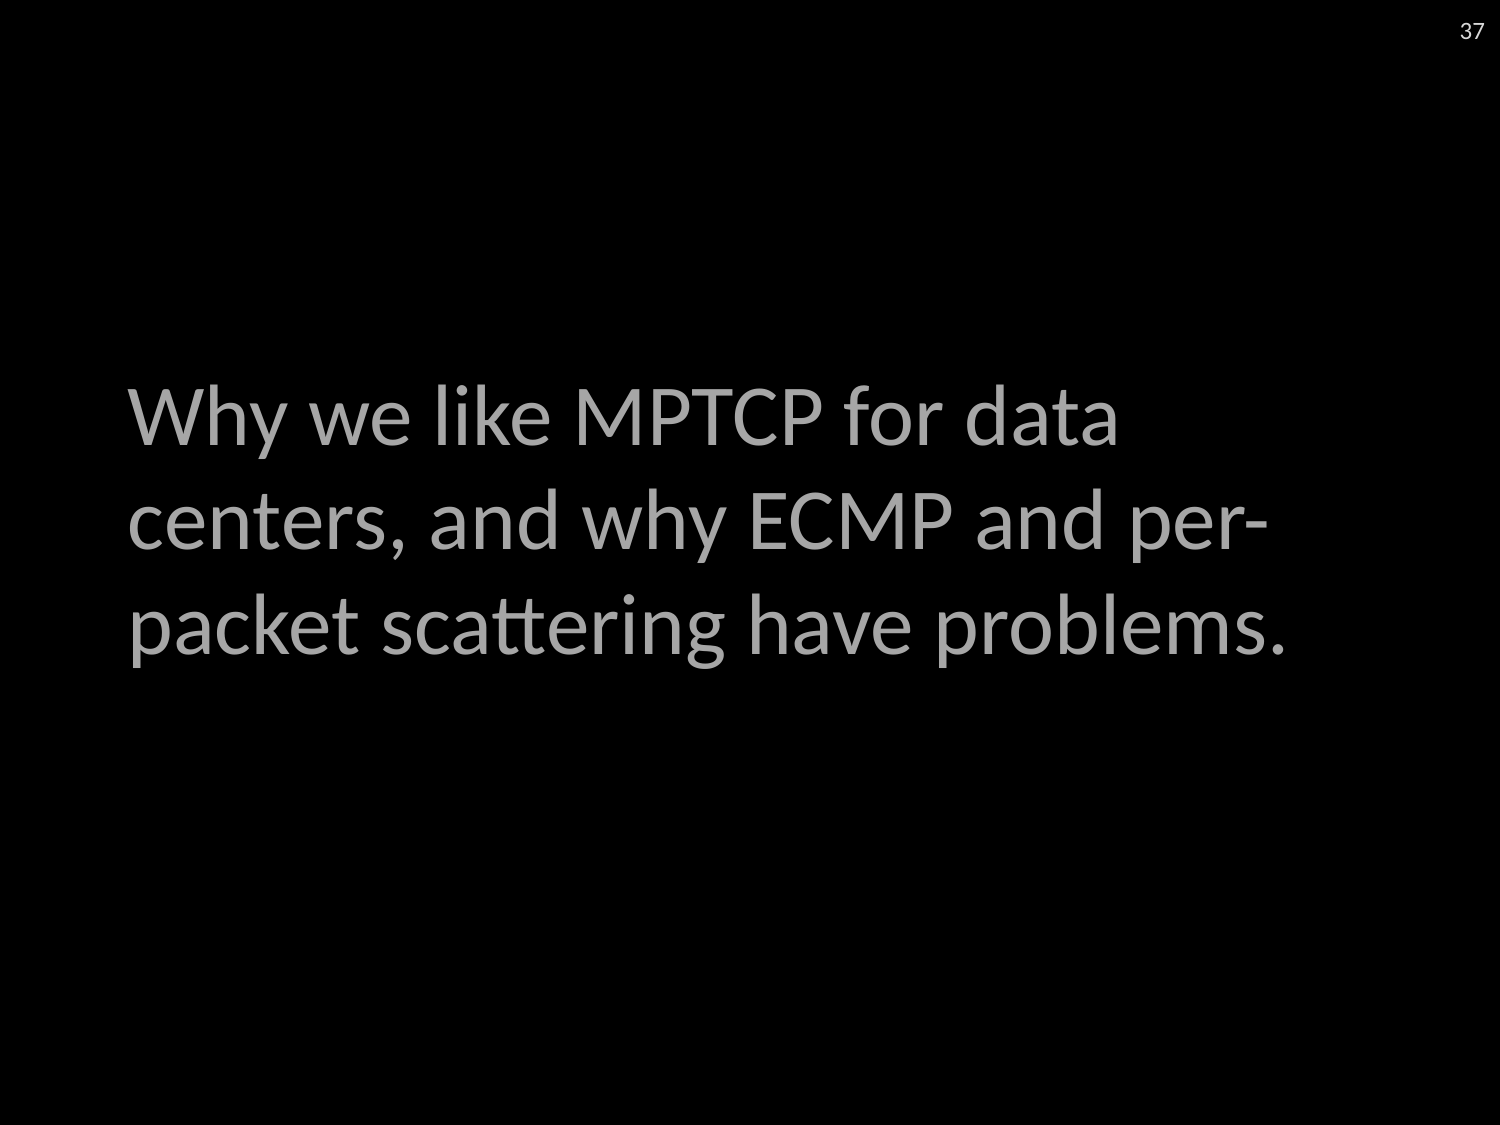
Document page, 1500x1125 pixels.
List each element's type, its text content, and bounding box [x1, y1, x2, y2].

slide_number 37 [1376, 0, 1500, 60]
title Why we like MPTCP for data centers, and why ECMP and per-packet scattering have problems. [112, 349, 1388, 681]
